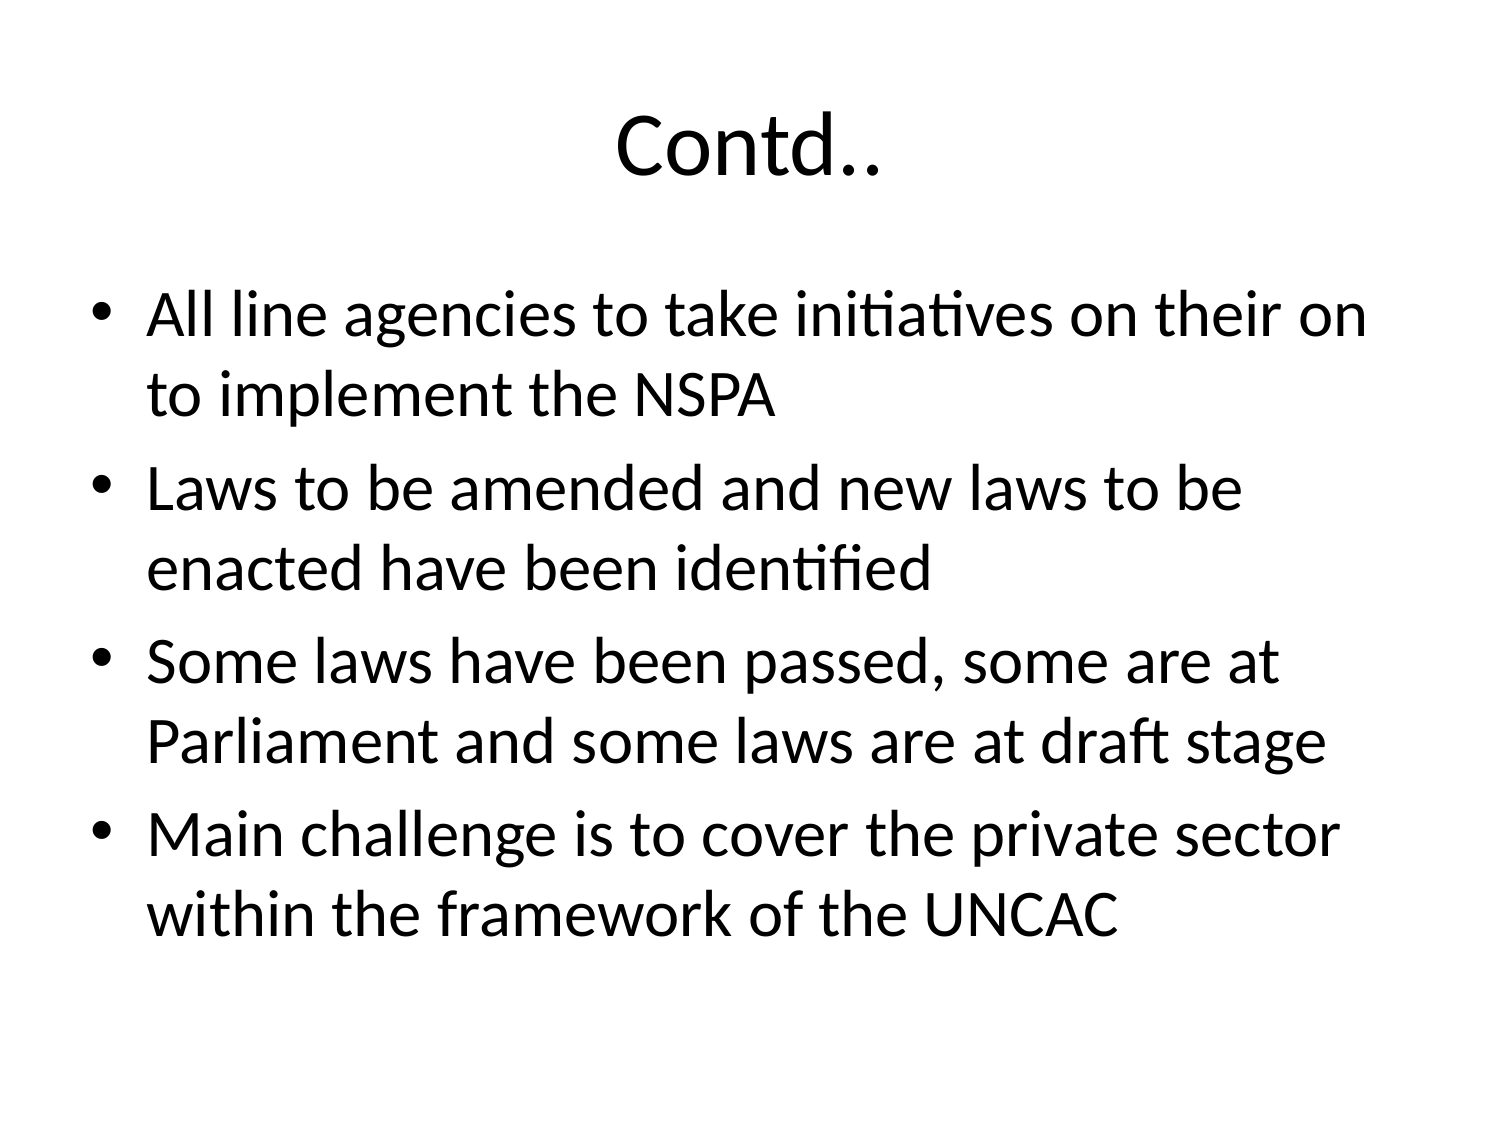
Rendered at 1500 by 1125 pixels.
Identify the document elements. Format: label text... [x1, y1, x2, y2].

list All line agencies to take initiatives on their on to implement the NSPA Laws to be amended and new laws to be enacted have been identified Some laws have been passed, some are at Parliament and some laws are at draft stage Main challenge is to cover the private sector within the framework of the UNCAC [75, 262, 1425, 1005]
title Contd.. [75, 45, 1425, 233]
